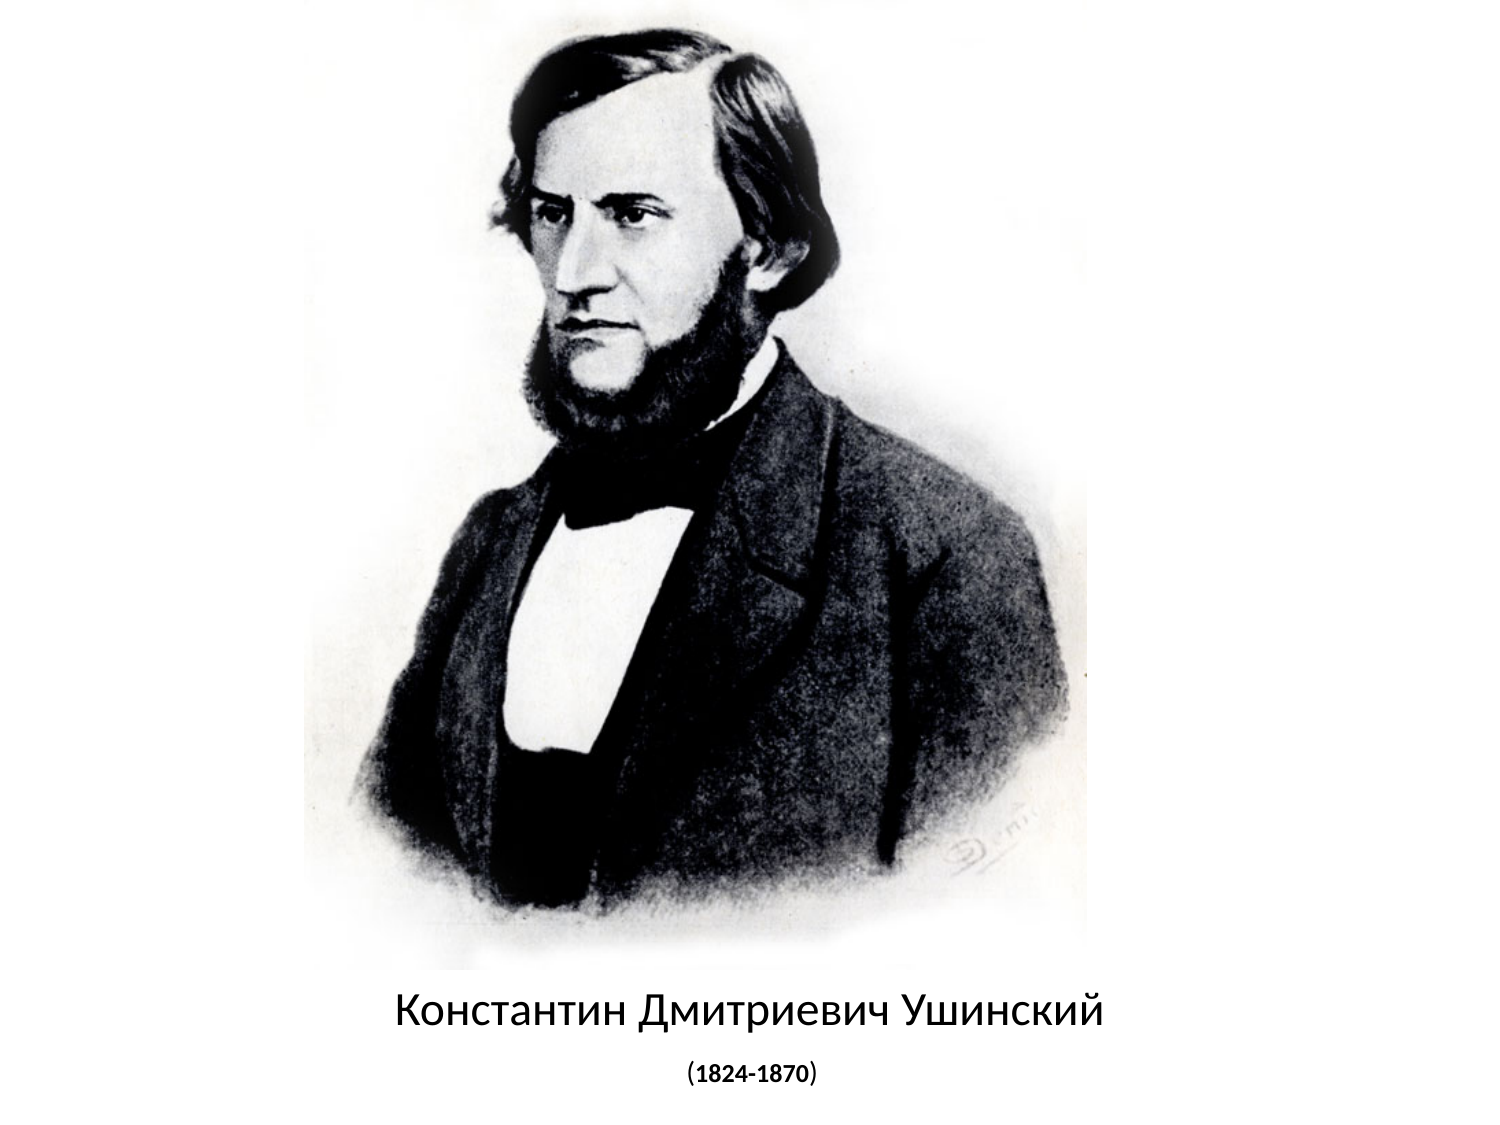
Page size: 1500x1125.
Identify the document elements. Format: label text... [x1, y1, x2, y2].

title Константин Дмитриевич Ушинский (1824-1870) [0, 969, 1500, 1125]
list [304, 0, 1087, 970]
